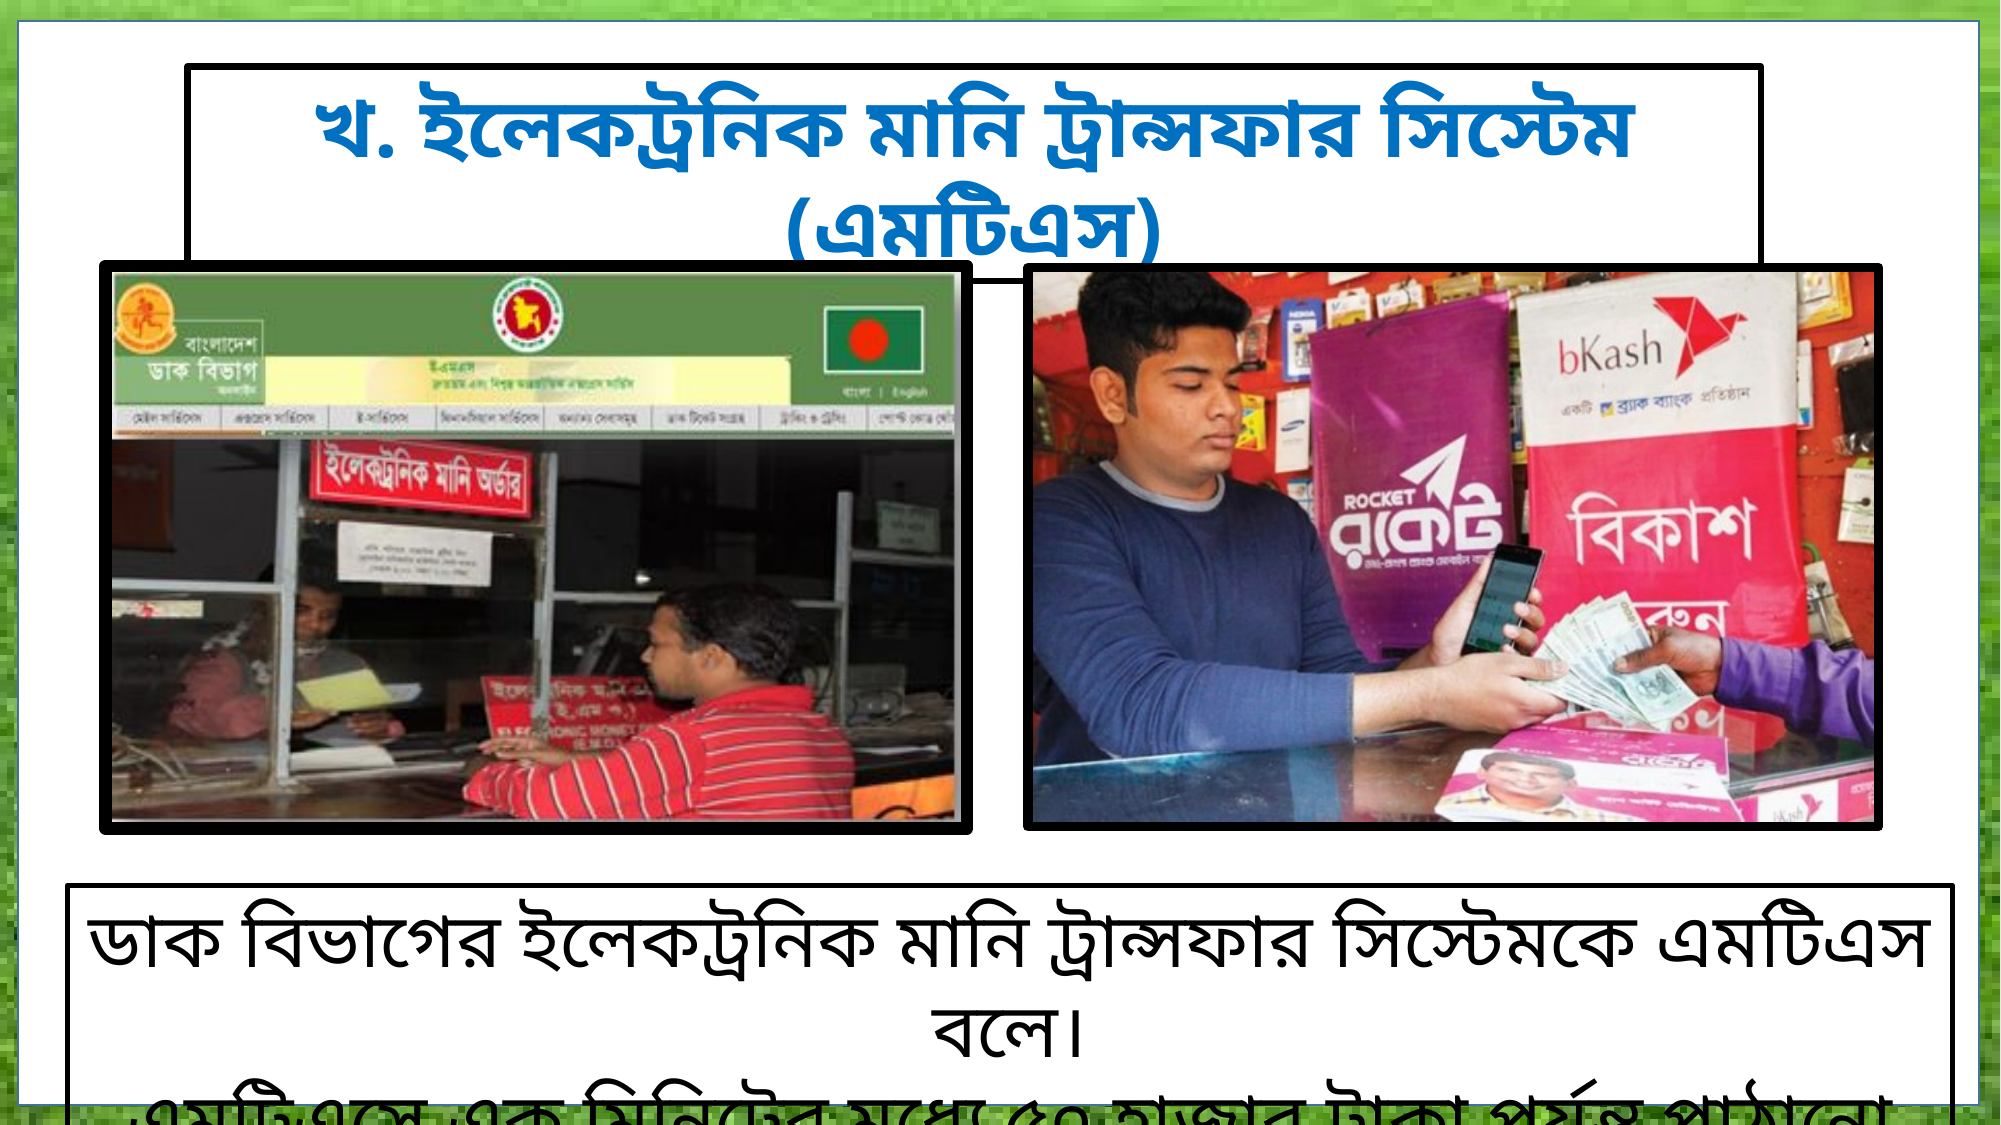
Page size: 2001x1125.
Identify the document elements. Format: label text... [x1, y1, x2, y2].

picture [111, 272, 961, 822]
text_box খ. ইলেকট্রনিক মানি ট্রান্সফার সিস্টেম (এমটিএস) [187, 66, 1761, 282]
picture [1032, 272, 1874, 822]
text_box ডাক বিভাগের ইলেকট্রনিক মানি ট্রান্সফার সিস্টেমকে এমটিএস বলে। এমটিএসে এক মিনিটের মধ্যে ৫০ হাজার টাকা পর্যন্ত পাঠানো যায়। [67, 885, 1953, 1125]
